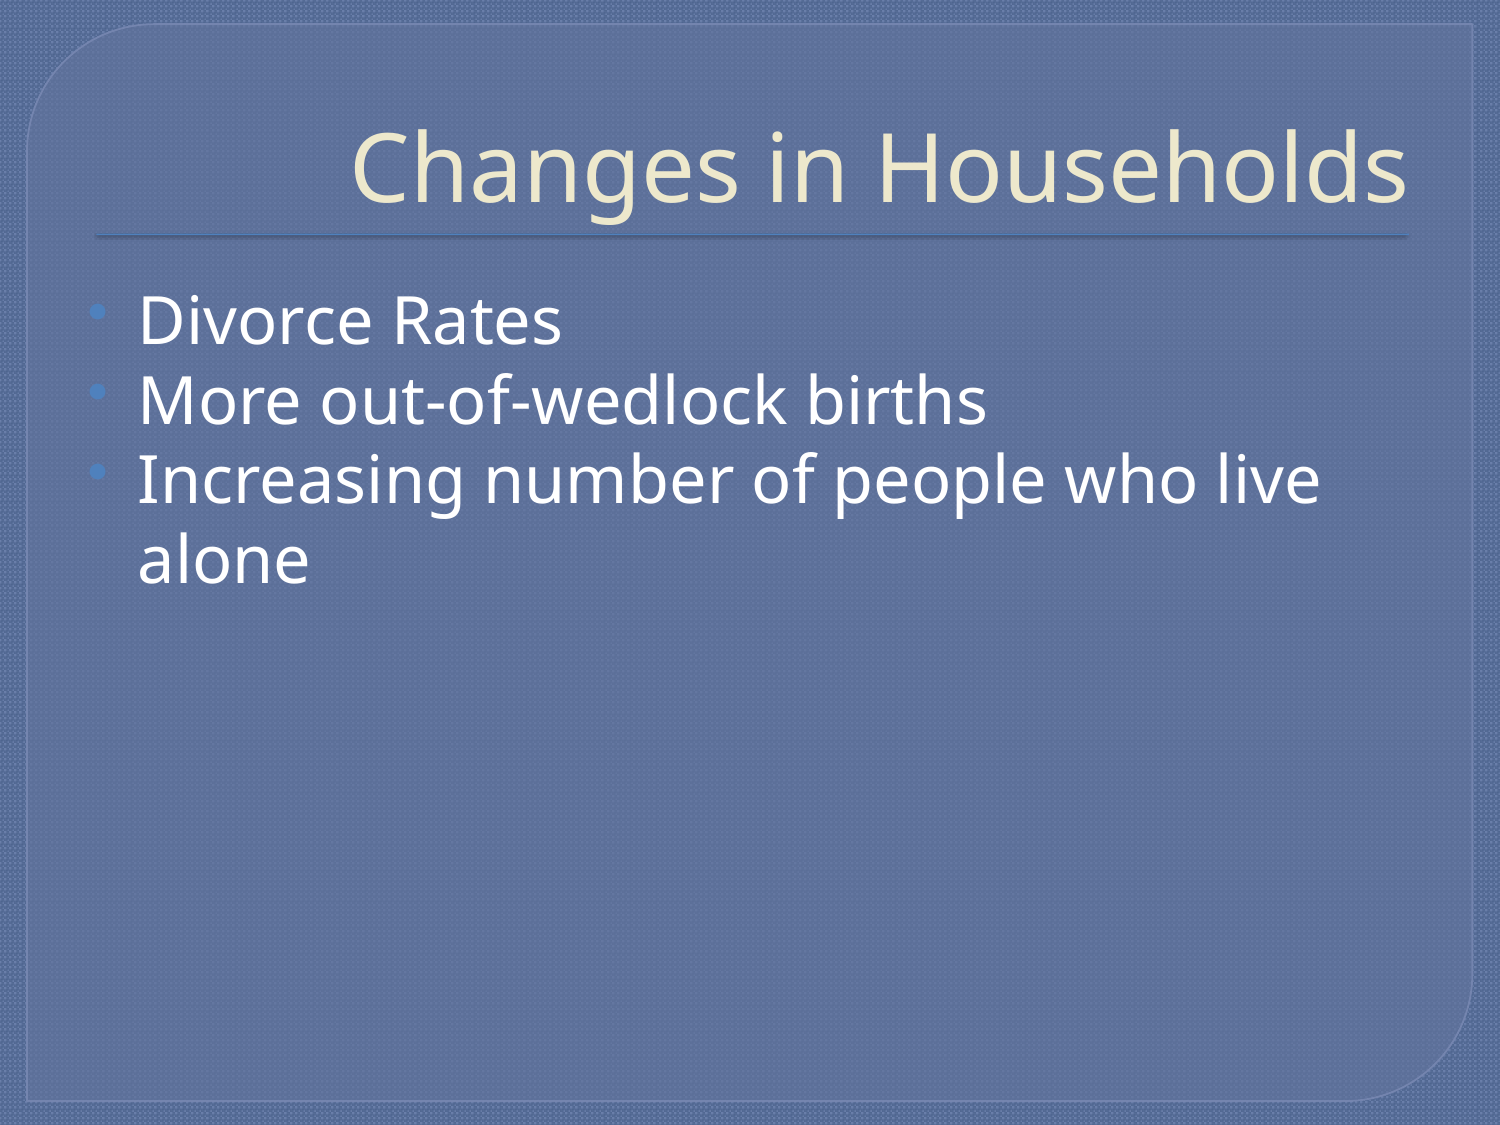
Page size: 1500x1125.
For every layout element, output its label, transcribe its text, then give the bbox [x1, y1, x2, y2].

list Divorce Rates More out-of-wedlock births Increasing number of people who live alone [75, 270, 1425, 1013]
title Changes in Households [75, 41, 1425, 230]
